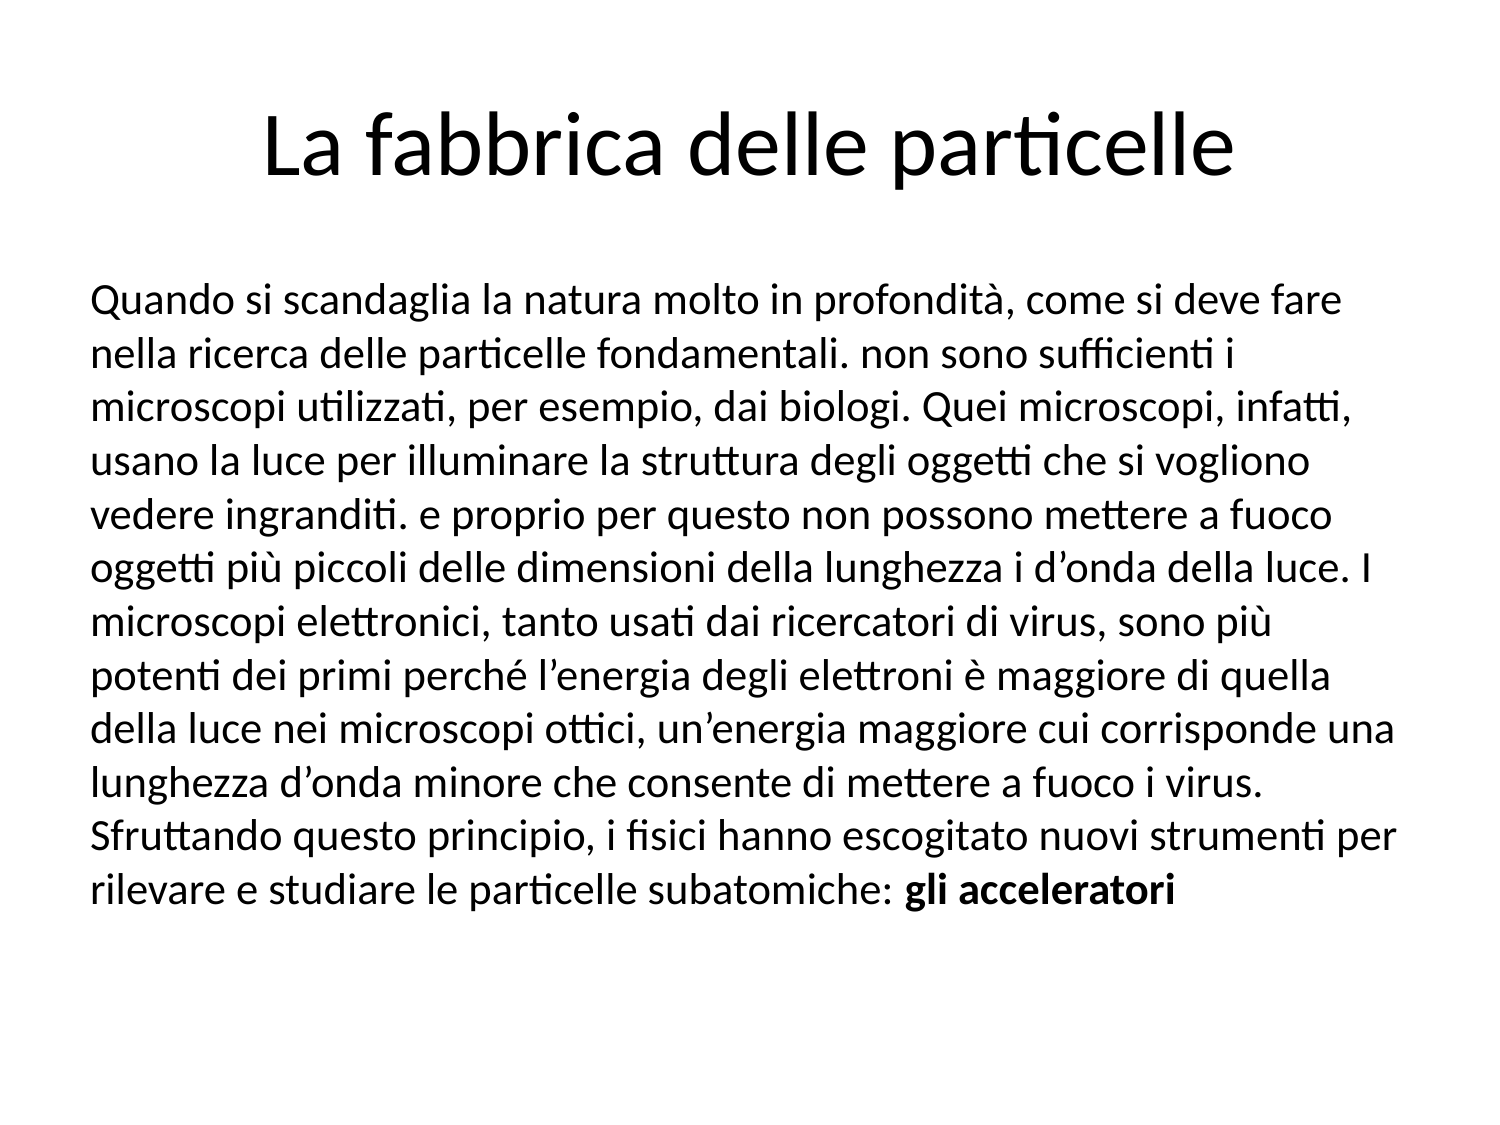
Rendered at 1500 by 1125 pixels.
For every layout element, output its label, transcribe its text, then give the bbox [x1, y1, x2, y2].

title La fabbrica delle particelle [75, 45, 1425, 233]
list Quando si scandaglia la natura molto in profondità, come si deve fare nella ricerca delle particelle fondamentali. non sono sufficienti i microscopi utilizzati, per esempio, dai biologi. Quei microscopi, infatti, usano la luce per illuminare la struttura degli oggetti che si vogliono vedere ingranditi. e proprio per questo non possono mettere a fuoco oggetti più piccoli delle dimensioni della lunghezza i d’onda della luce. I microscopi elettronici, tanto usati dai ricercatori di virus, sono più potenti dei primi perché l’energia degli elettroni è maggiore di quella della luce nei microscopi ottici, un’energia maggiore cui corrisponde una lunghezza d’onda minore che consente di mettere a fuoco i virus. Sfruttando questo principio, i fisici hanno escogitato nuovi strumenti per rilevare e studiare le particelle subatomiche: gli acceleratori [75, 262, 1425, 1005]
